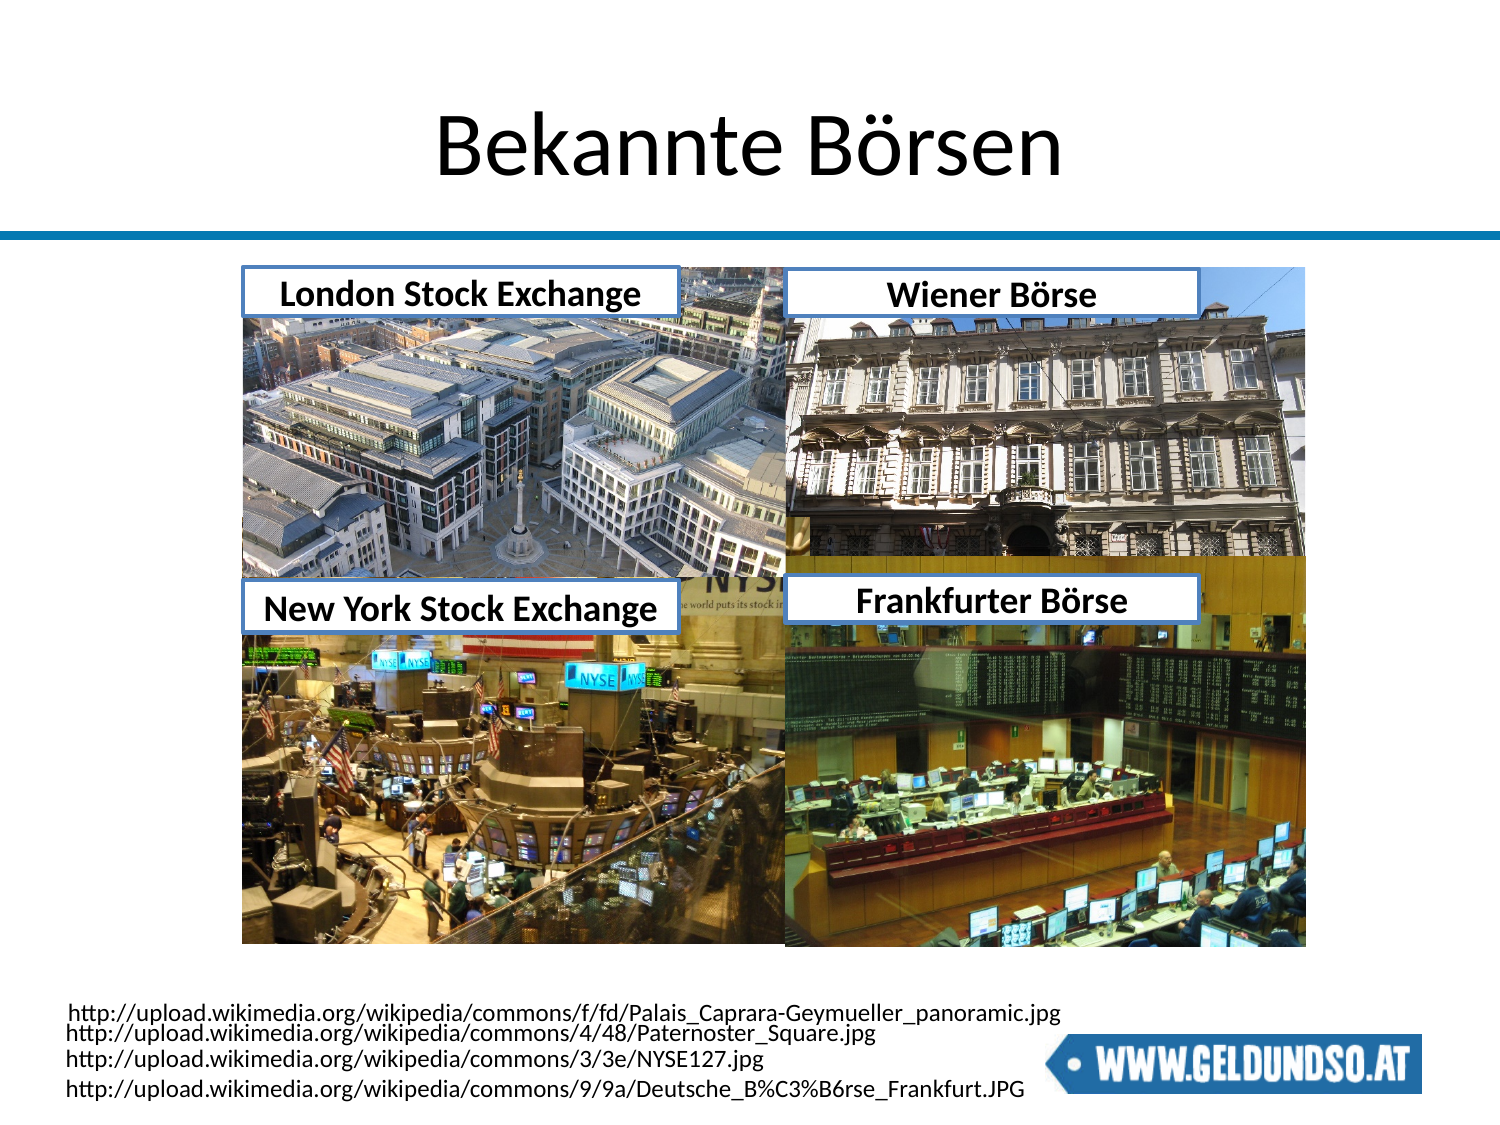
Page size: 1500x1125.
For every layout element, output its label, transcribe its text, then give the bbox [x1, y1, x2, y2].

picture [242, 266, 1306, 947]
text_box http://upload.wikimedia.org/wikipedia/commons/f/fd/Palais_Caprara-Geymueller_panoramic.jpg [53, 989, 1393, 1035]
text_box http://upload.wikimedia.org/wikipedia/commons/3/3e/NYSE127.jpg [50, 1055, 801, 1065]
text_box http://upload.wikimedia.org/wikipedia/commons/9/9a/Deutsche_B%C3%B6rse_Frankfurt.JPG [50, 1065, 1081, 1110]
title Bekannte Börsen [75, 45, 1425, 233]
picture [1045, 1034, 1422, 1094]
text_box http://upload.wikimedia.org/wikipedia/commons/4/48/Paternoster_Square.jpg [50, 1009, 937, 1055]
